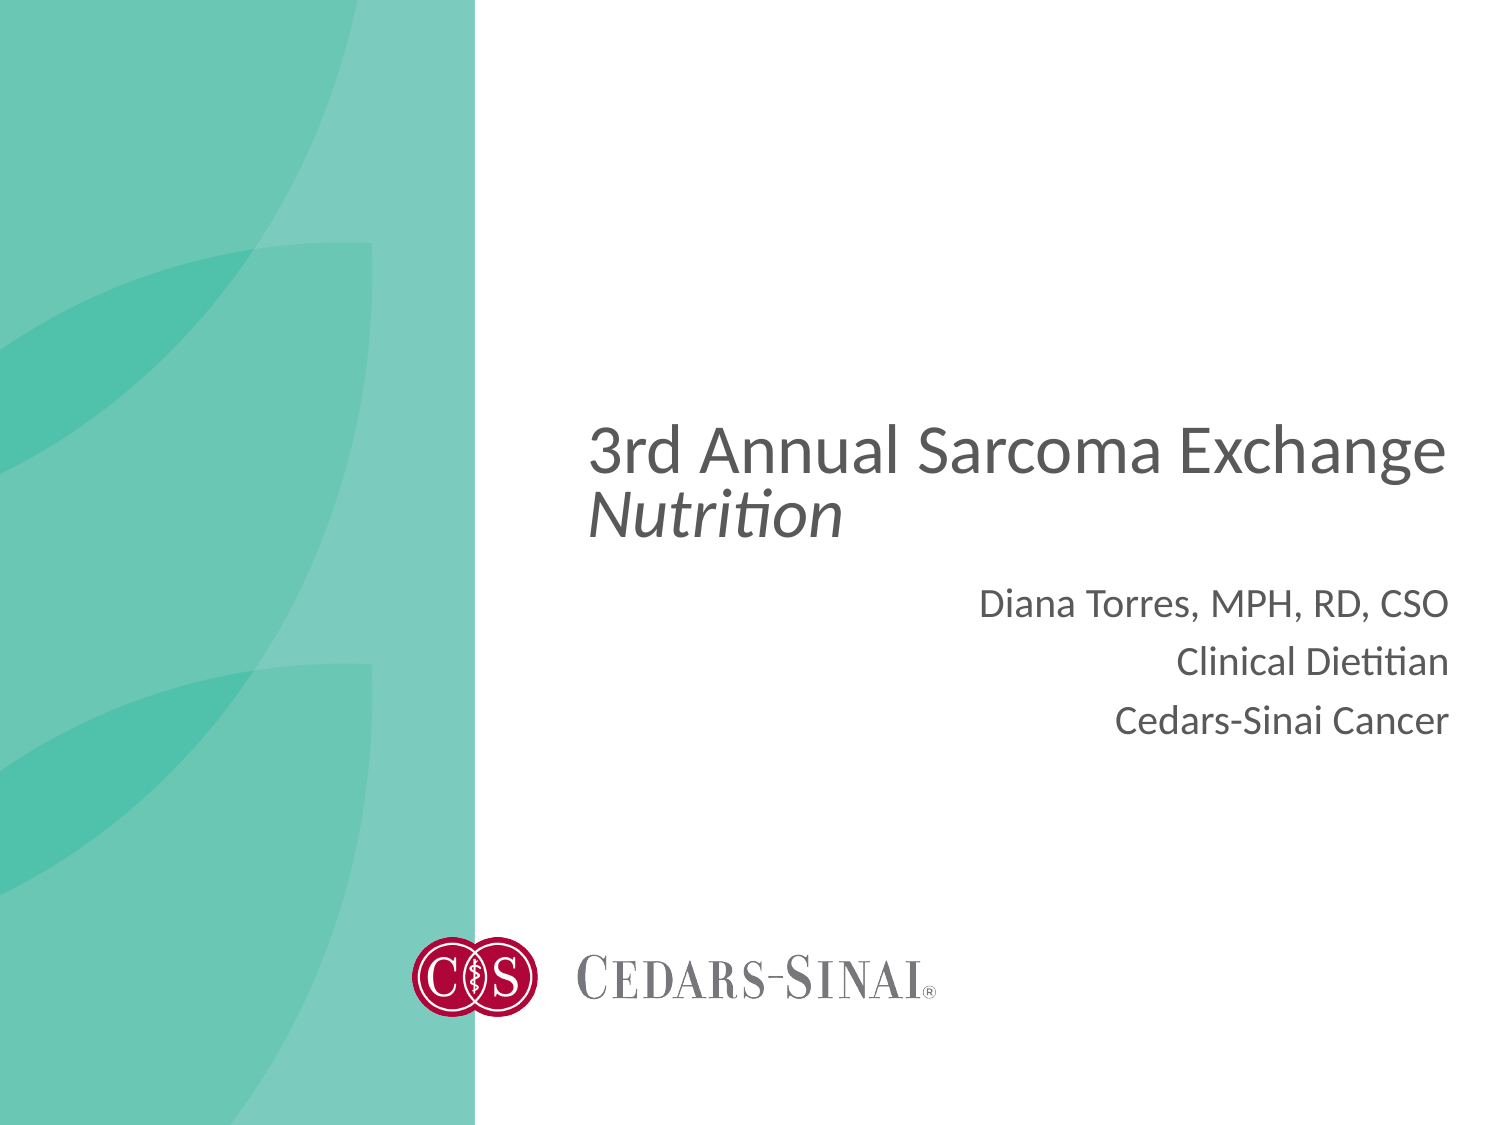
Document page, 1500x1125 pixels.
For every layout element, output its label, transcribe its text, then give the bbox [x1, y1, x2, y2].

list 3rd Annual Sarcoma Exchange Nutrition [587, 362, 1450, 550]
picture [0, 0, 1500, 1125]
list Diana Torres, MPH, RD, CSO Clinical Dietitian Cedars-Sinai Cancer [587, 587, 1450, 863]
